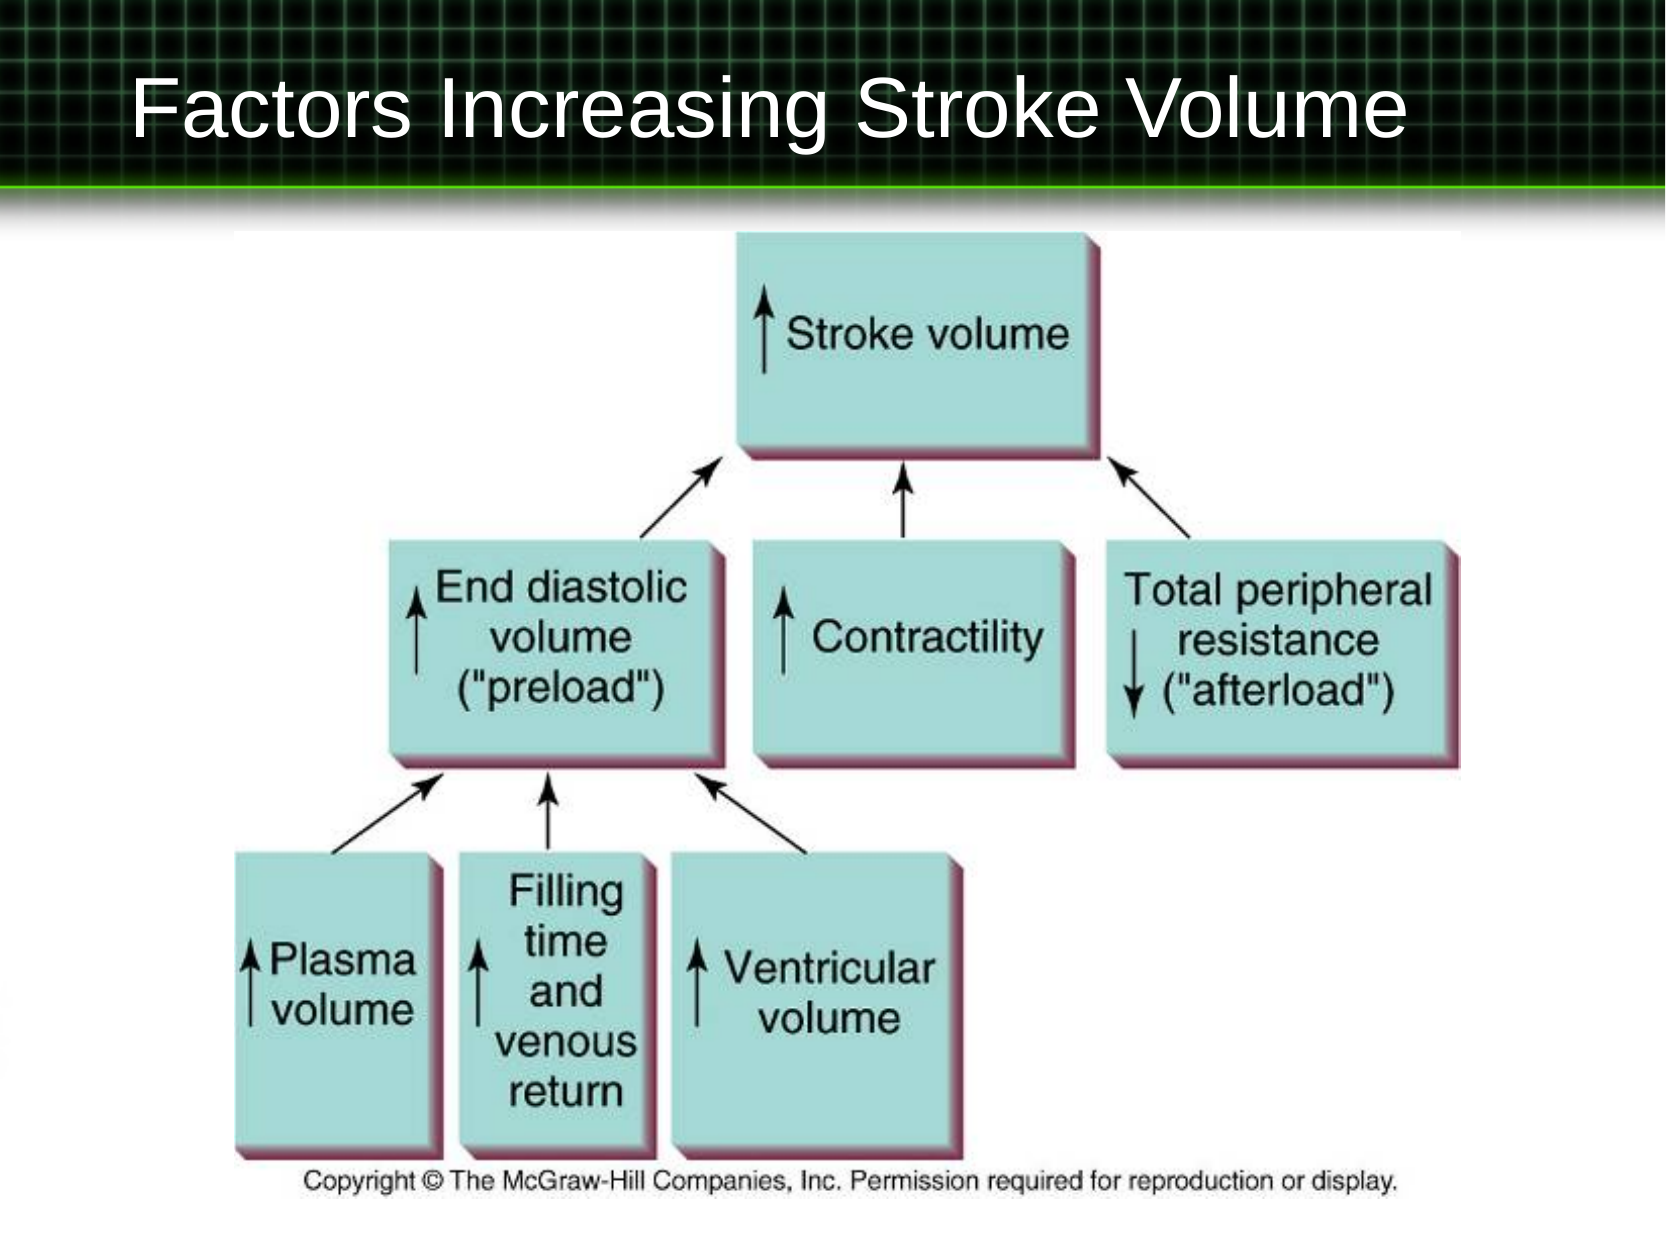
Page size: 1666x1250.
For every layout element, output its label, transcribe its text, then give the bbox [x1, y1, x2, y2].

title Factors Increasing Stroke Volume [112, 15, 1666, 191]
picture [0, 0, 1666, 1249]
